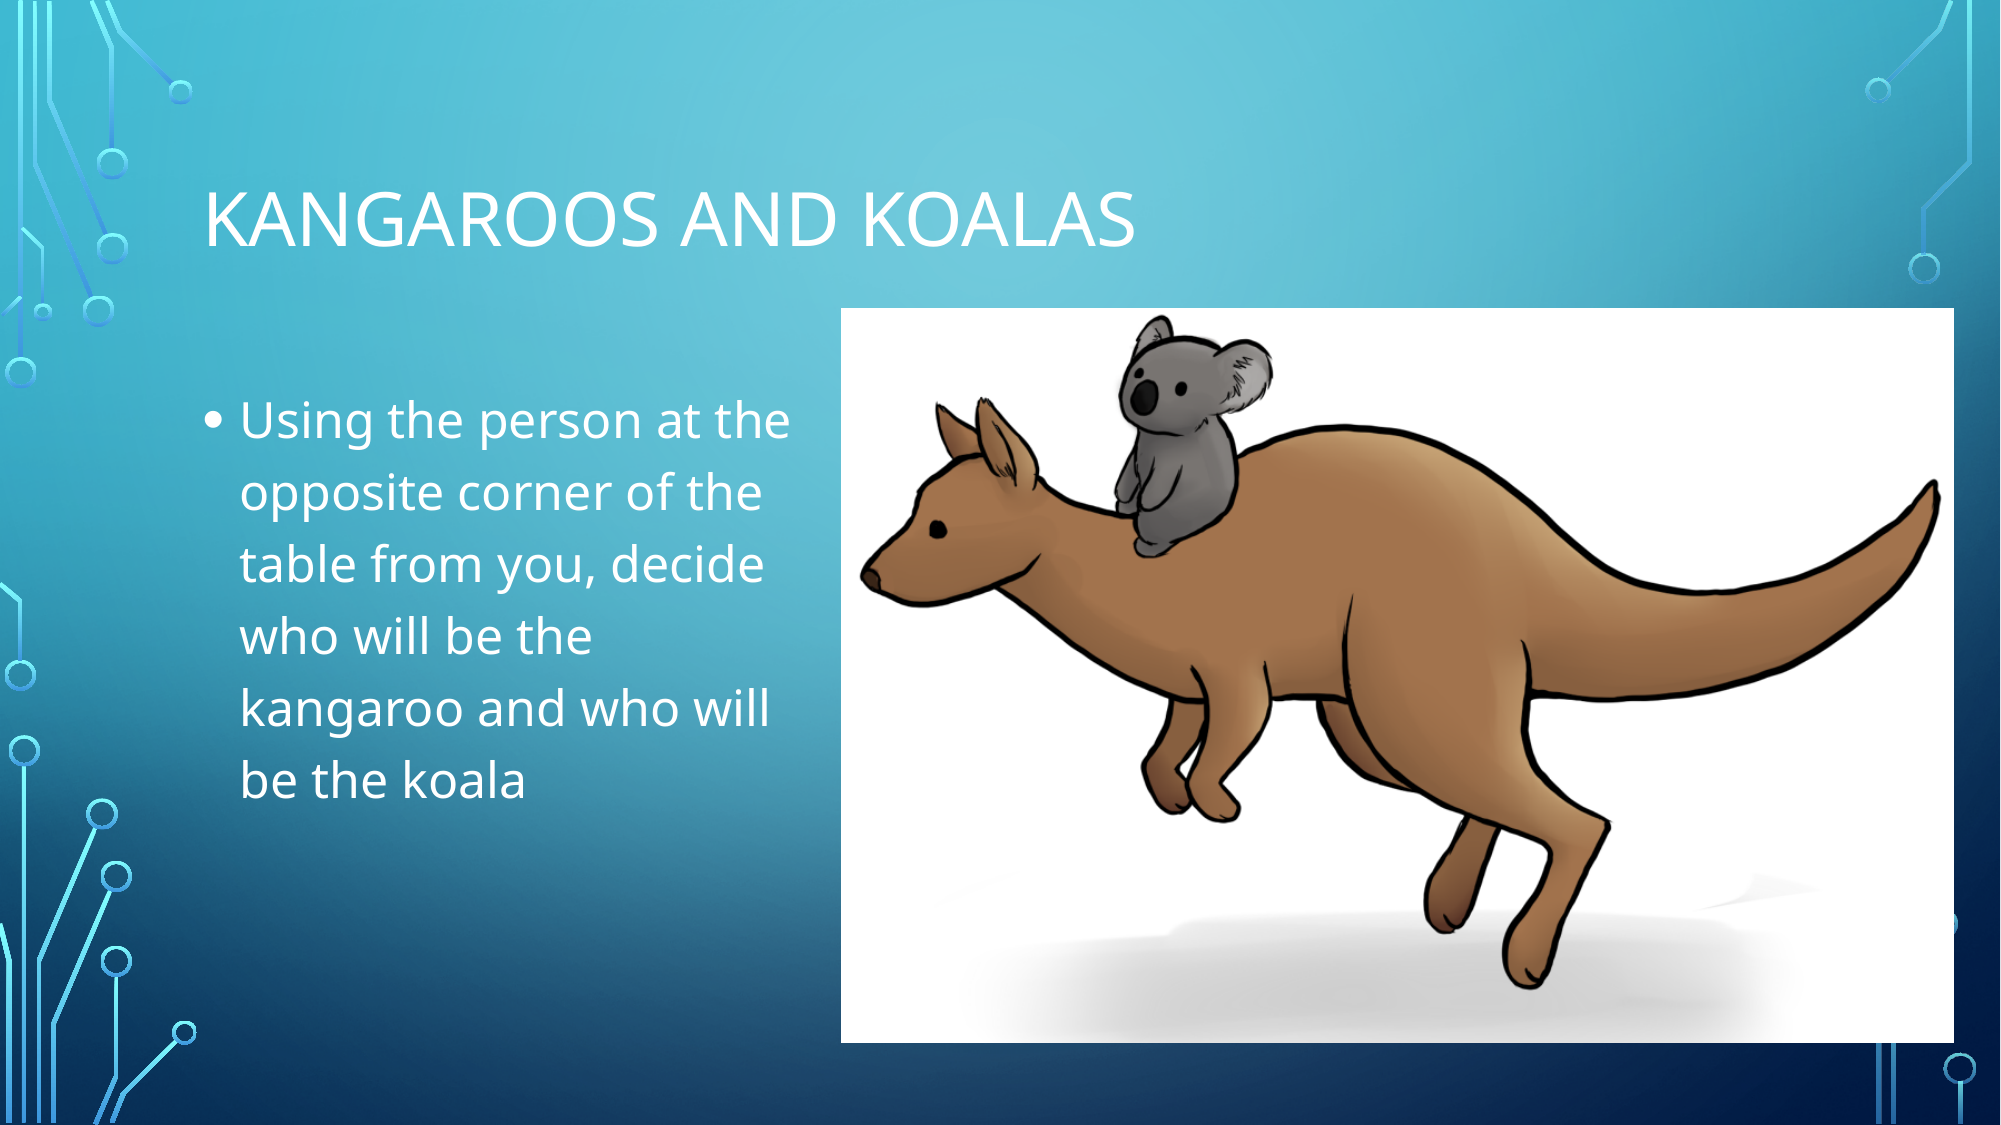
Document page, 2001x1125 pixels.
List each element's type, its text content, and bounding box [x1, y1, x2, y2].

title Kangaroos and Koalas [187, 101, 1813, 344]
picture [841, 308, 1955, 1043]
list Using the person at the opposite corner of the table from you, decide who will be the kangaroo and who will be the koala [187, 369, 841, 950]
